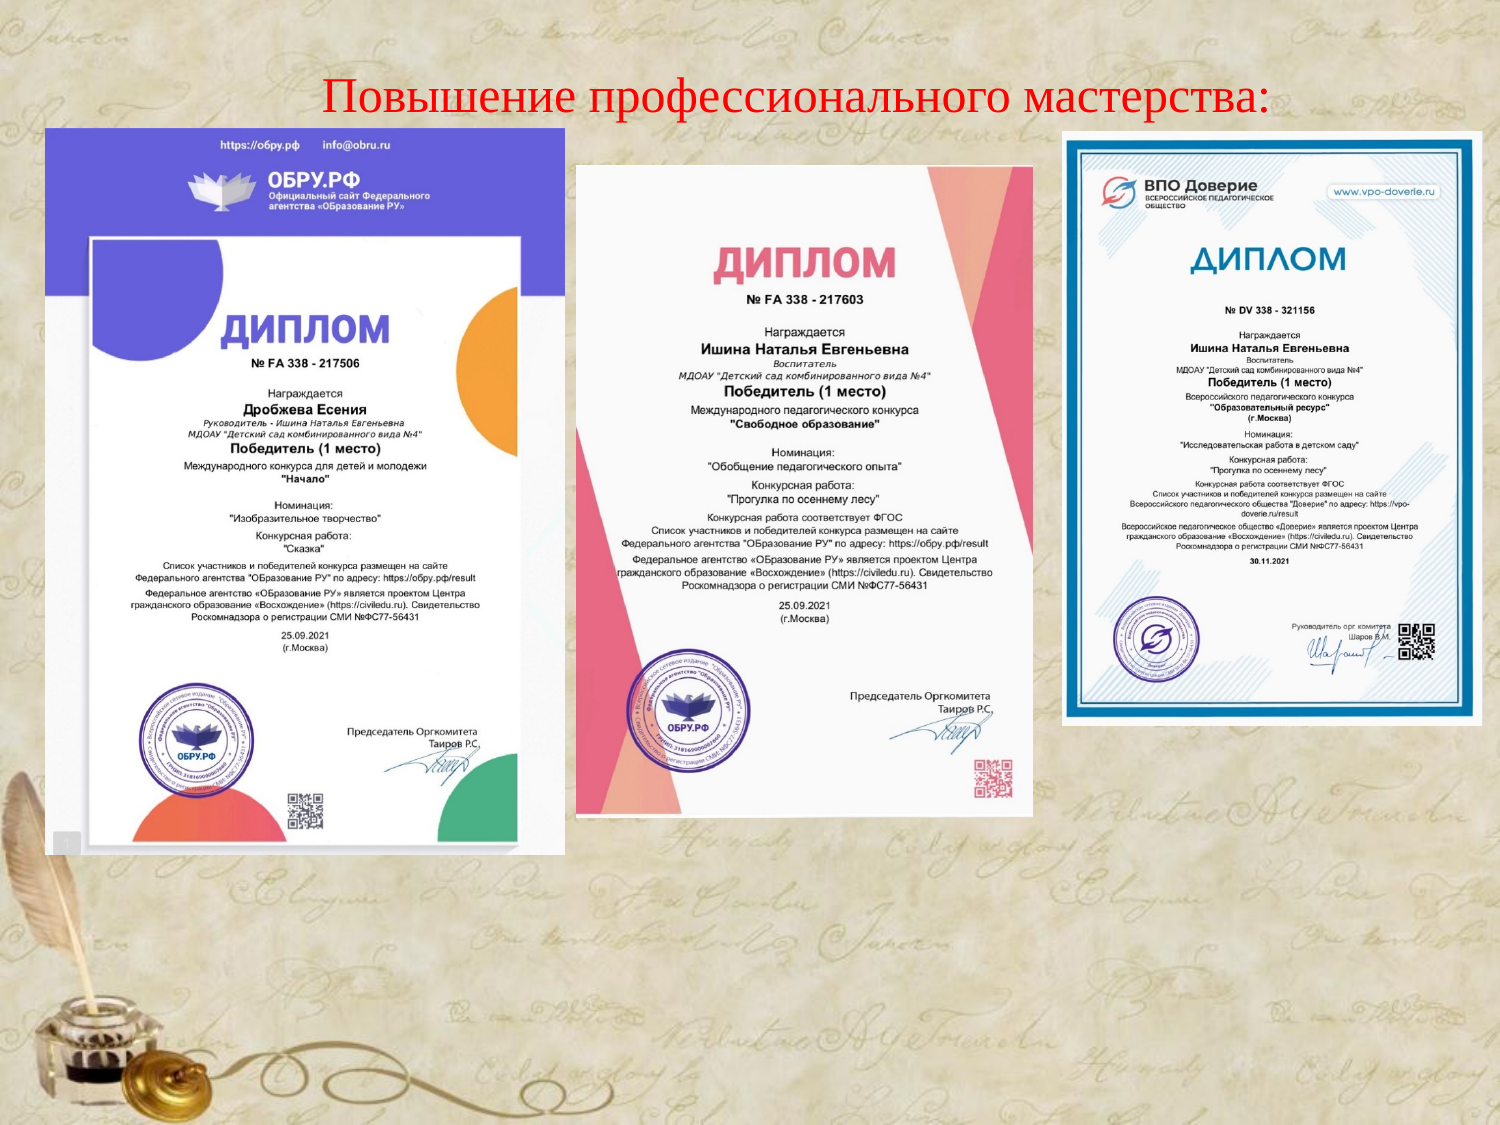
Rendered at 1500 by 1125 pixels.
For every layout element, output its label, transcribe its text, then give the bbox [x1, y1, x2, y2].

title Повышение профессионального мастерства: [153, 48, 1453, 197]
picture [0, 0, 1500, 1125]
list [44, 127, 565, 855]
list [1062, 131, 1484, 726]
